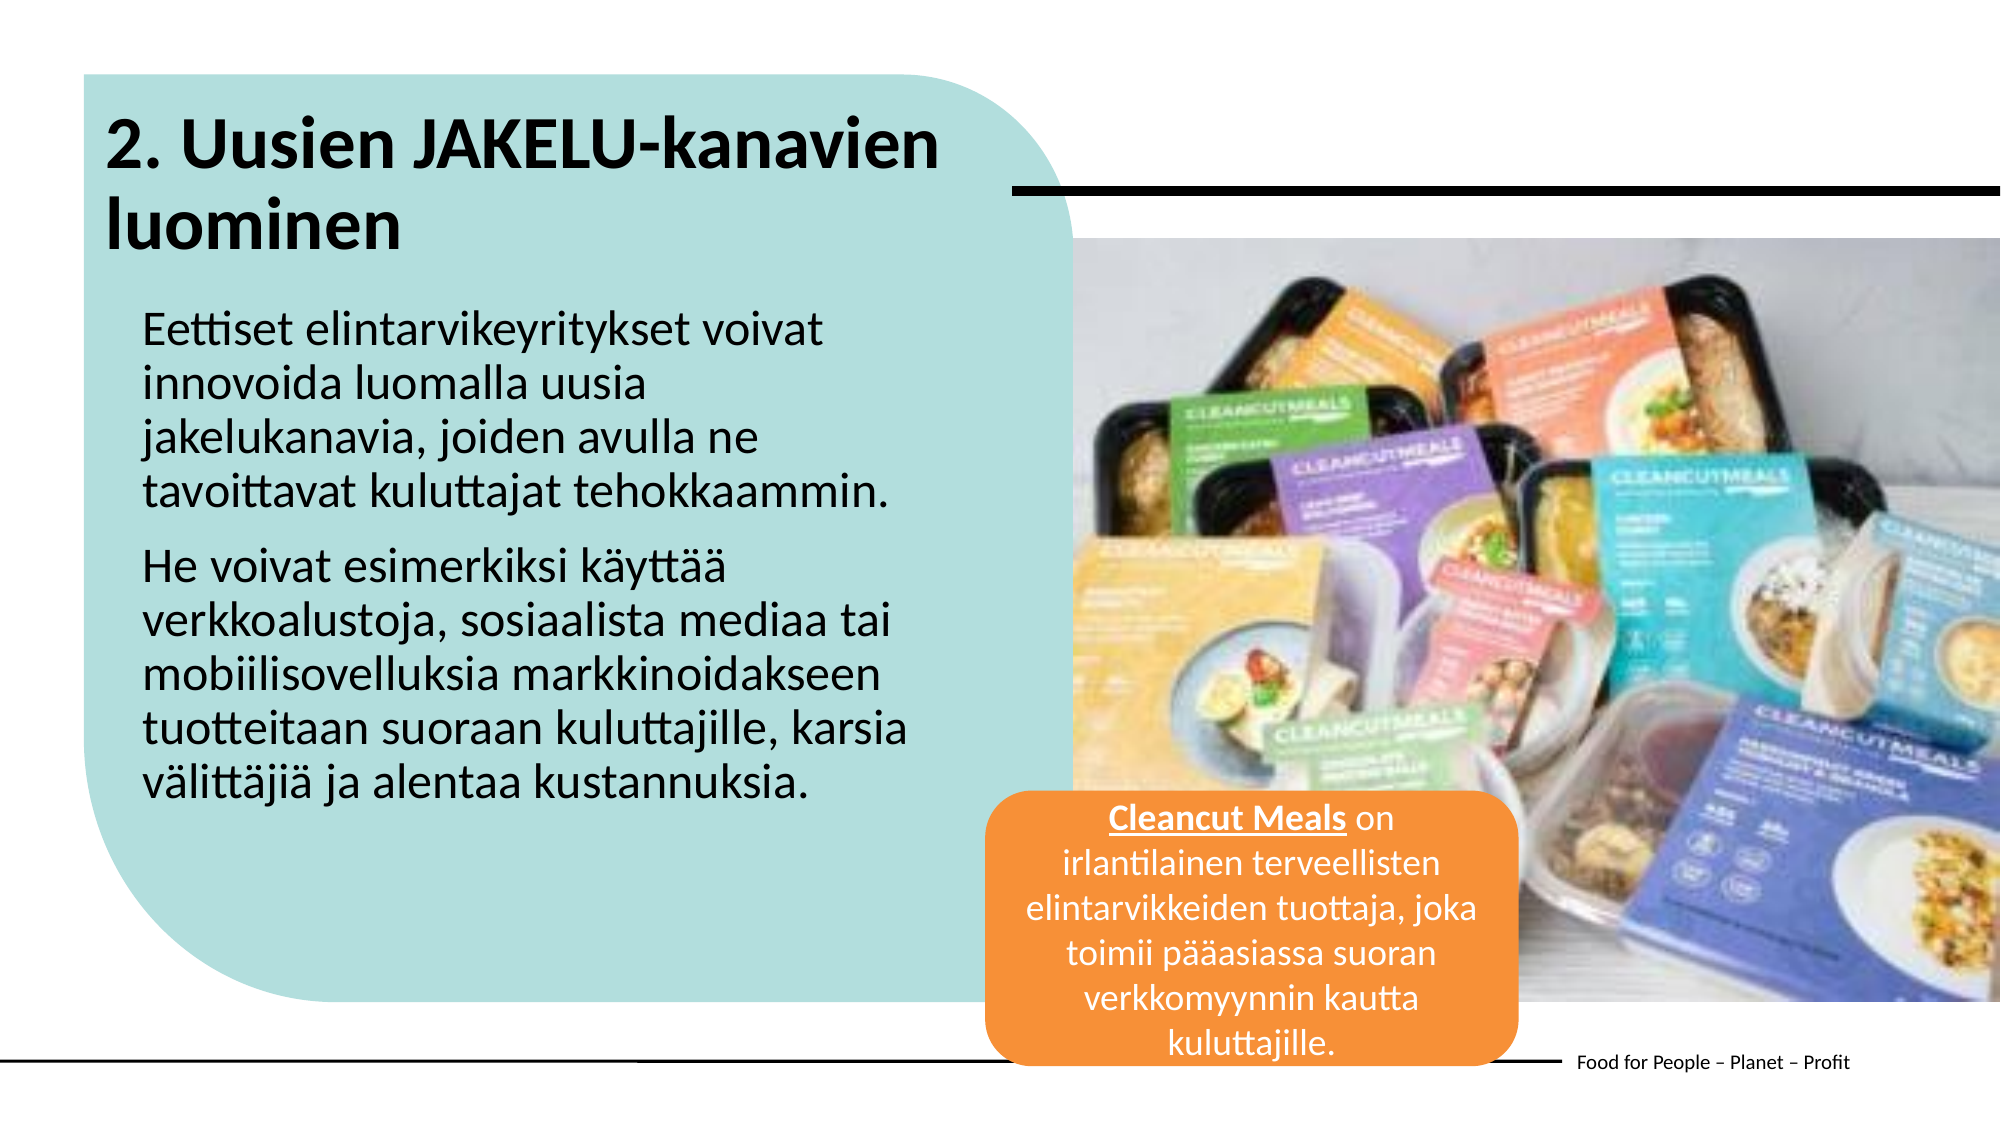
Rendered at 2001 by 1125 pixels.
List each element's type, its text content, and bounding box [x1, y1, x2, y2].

text_box Cleancut Meals on irlantilainen terveellisten elintarvikkeiden tuottaja, joka toimii pääasiassa suoran verkkomyynnin kautta kuluttajille. [985, 790, 1519, 1067]
list 2. Uusien JAKELU-kanavien luominen [91, 96, 1074, 211]
picture [1073, 238, 2000, 1003]
list Eettiset elintarvikeyritykset voivat innovoida luomalla uusia jakelukanavia, joiden avulla ne tavoittavat kuluttajat tehokkaammin. He voivat esimerkiksi käyttää verkkoalustoja, sosiaalista mediaa tai mobiilisovelluksia markkinoidakseen tuotteitaan suoraan kuluttajille, karsia välittäjiä ja alentaa kustannuksia. [127, 295, 927, 792]
